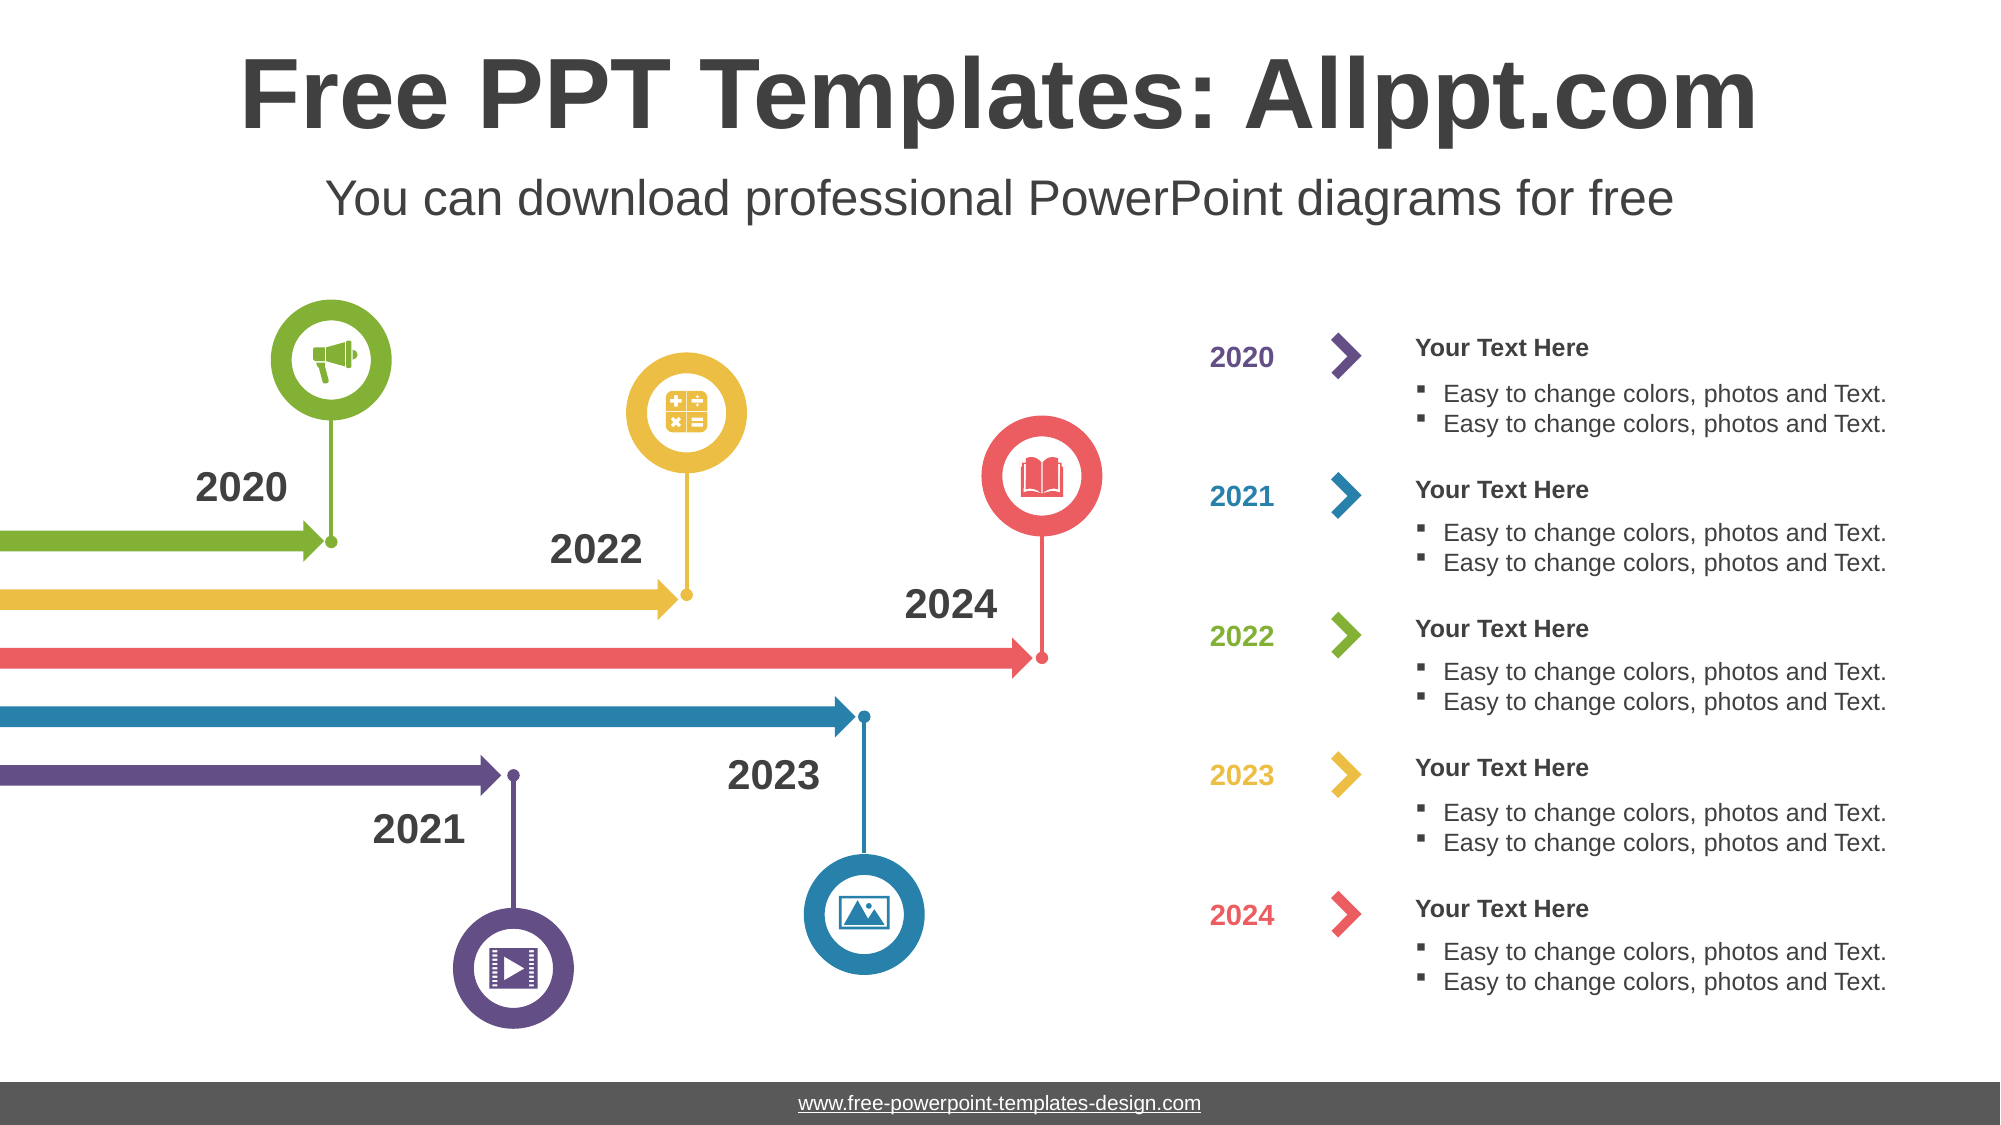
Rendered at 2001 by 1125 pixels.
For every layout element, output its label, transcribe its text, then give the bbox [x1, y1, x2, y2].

text_box [1329, 610, 1364, 660]
title Free PPT Templates: Allppt.com [0, 32, 2000, 161]
text_box [0, 752, 503, 787]
text_box [0, 588, 680, 623]
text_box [1400, 324, 1909, 446]
text_box 2023 [686, 740, 814, 806]
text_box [991, 425, 1092, 658]
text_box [1400, 465, 1909, 585]
text_box [0, 646, 1035, 682]
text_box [1400, 743, 1909, 865]
text_box 2022 [509, 514, 636, 580]
text_box 2024 [1190, 888, 1295, 939]
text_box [814, 716, 915, 965]
text_box 2022 [1190, 609, 1295, 660]
text_box 2023 [1190, 749, 1295, 799]
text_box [281, 310, 382, 542]
text_box [1329, 749, 1364, 800]
text_box [1329, 470, 1364, 521]
text_box 2020 [1190, 330, 1295, 381]
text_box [636, 362, 737, 595]
text_box 2024 [864, 569, 991, 635]
list You can download professional PowerPoint diagrams for free [0, 164, 2000, 234]
text_box [0, 529, 325, 565]
text_box www.free-powerpoint-templates-design.com [0, 1082, 2000, 1123]
text_box 2021 [1190, 470, 1295, 520]
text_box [1400, 885, 1909, 1004]
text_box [1400, 604, 1909, 724]
text_box [1329, 889, 1364, 940]
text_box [463, 775, 564, 1019]
text_box 2020 [155, 452, 281, 518]
text_box [1329, 331, 1364, 381]
text_box [0, 693, 857, 729]
text_box 2021 [332, 794, 463, 859]
